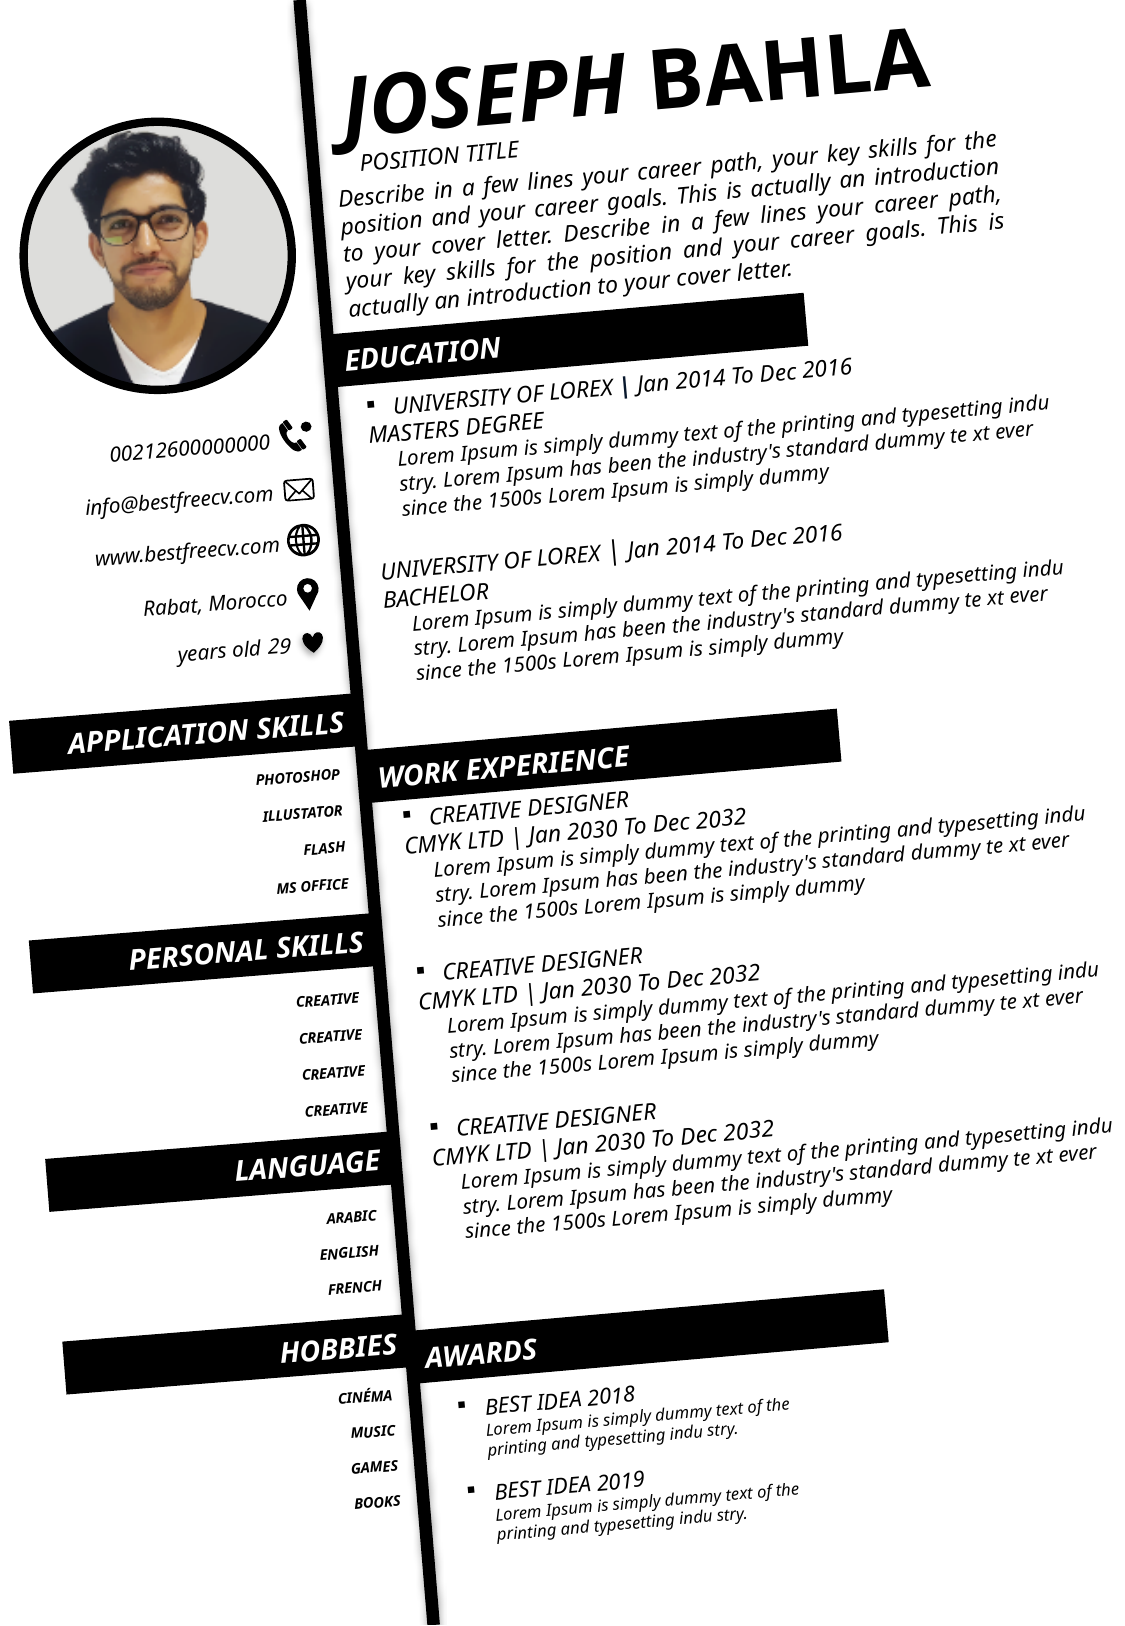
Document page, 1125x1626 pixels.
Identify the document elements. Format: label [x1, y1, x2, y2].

text_box [17, 120, 295, 1531]
text_box [442, 27, 1123, 1530]
text_box [299, 0, 434, 1625]
